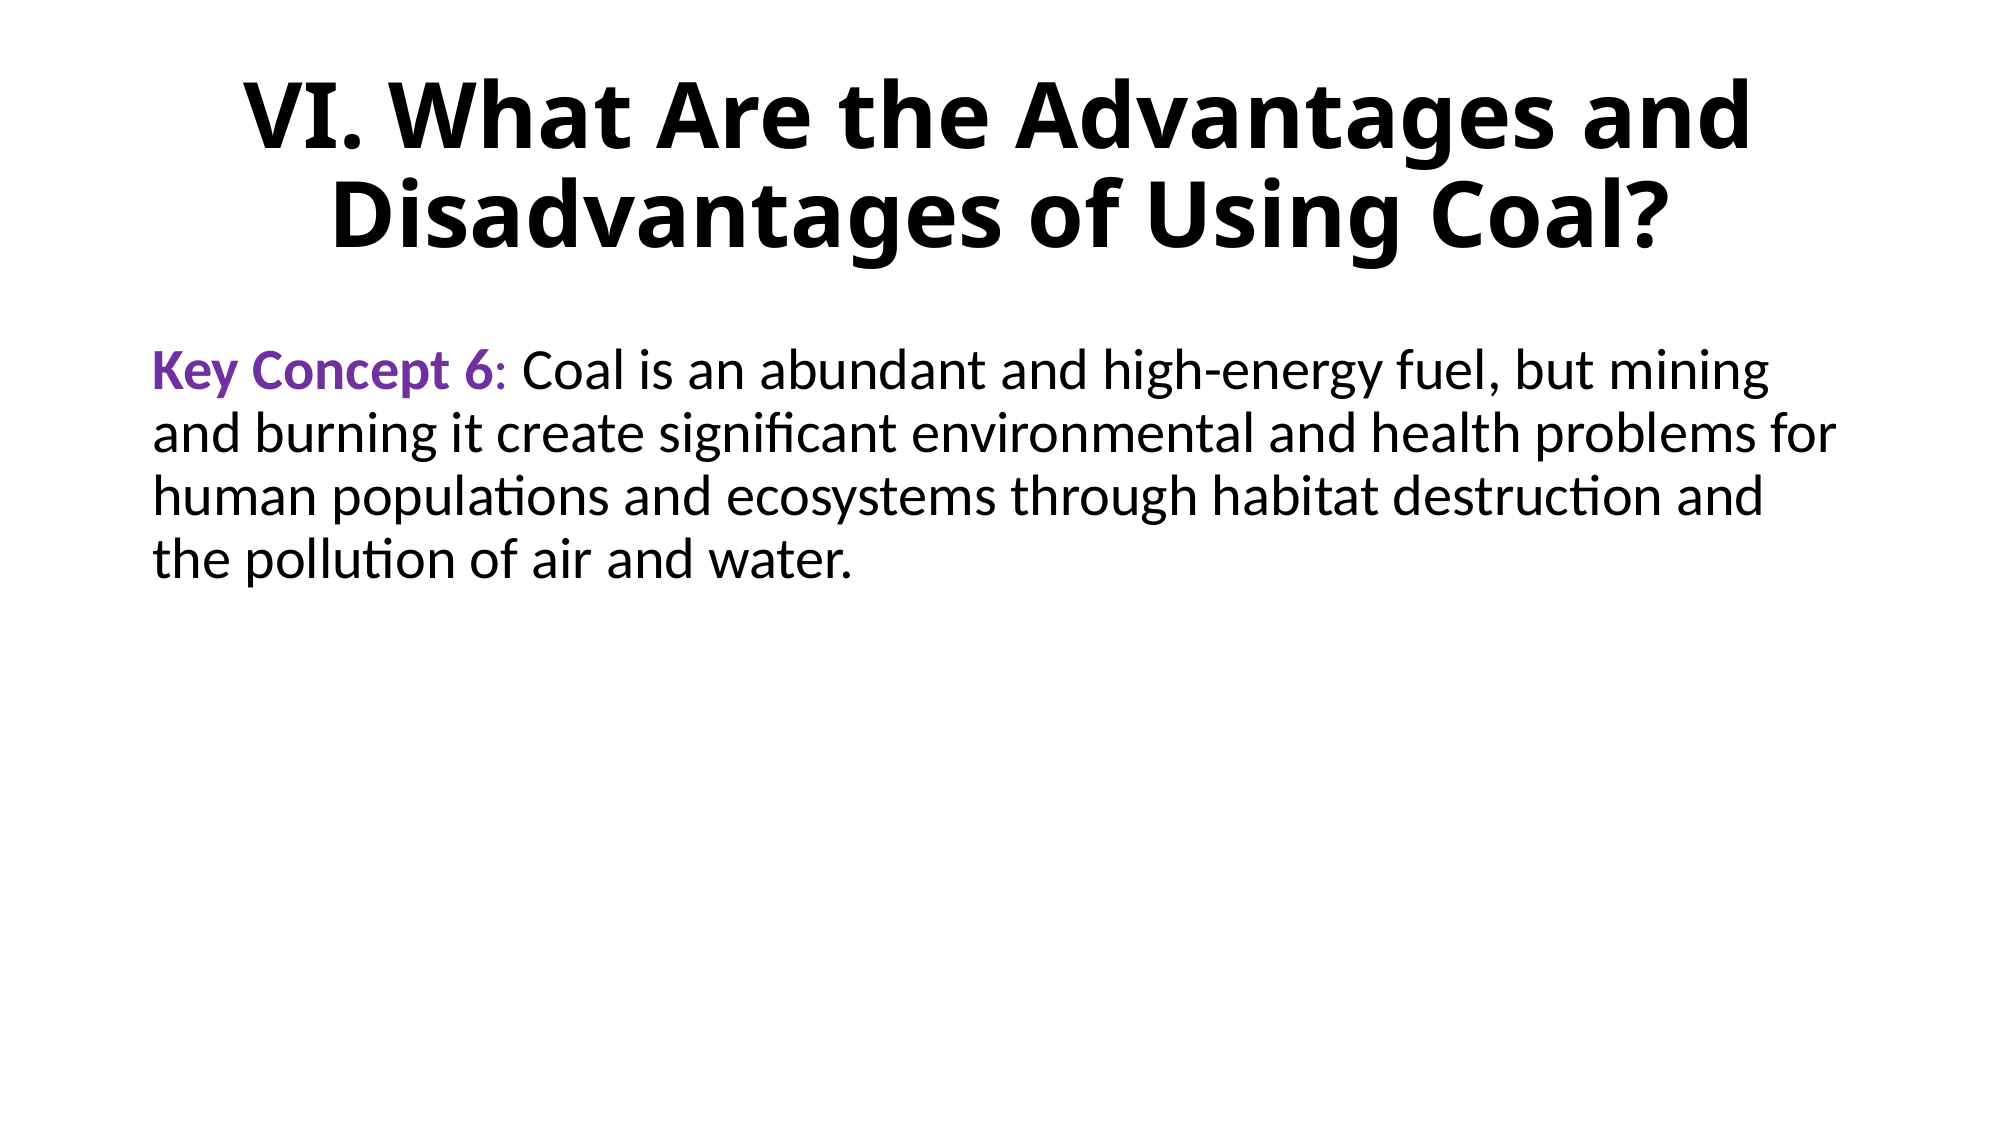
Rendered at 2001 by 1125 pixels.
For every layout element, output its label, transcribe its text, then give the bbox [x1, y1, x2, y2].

list Key Concept 6: Coal is an abundant and high-energy fuel, but mining and burning it create significant environmental and health problems for human populations and ecosystems through habitat destruction and the pollution of air and water. [137, 332, 1863, 1014]
title VI. What Are the Advantages and Disadvantages of Using Coal? [137, 59, 1863, 278]
